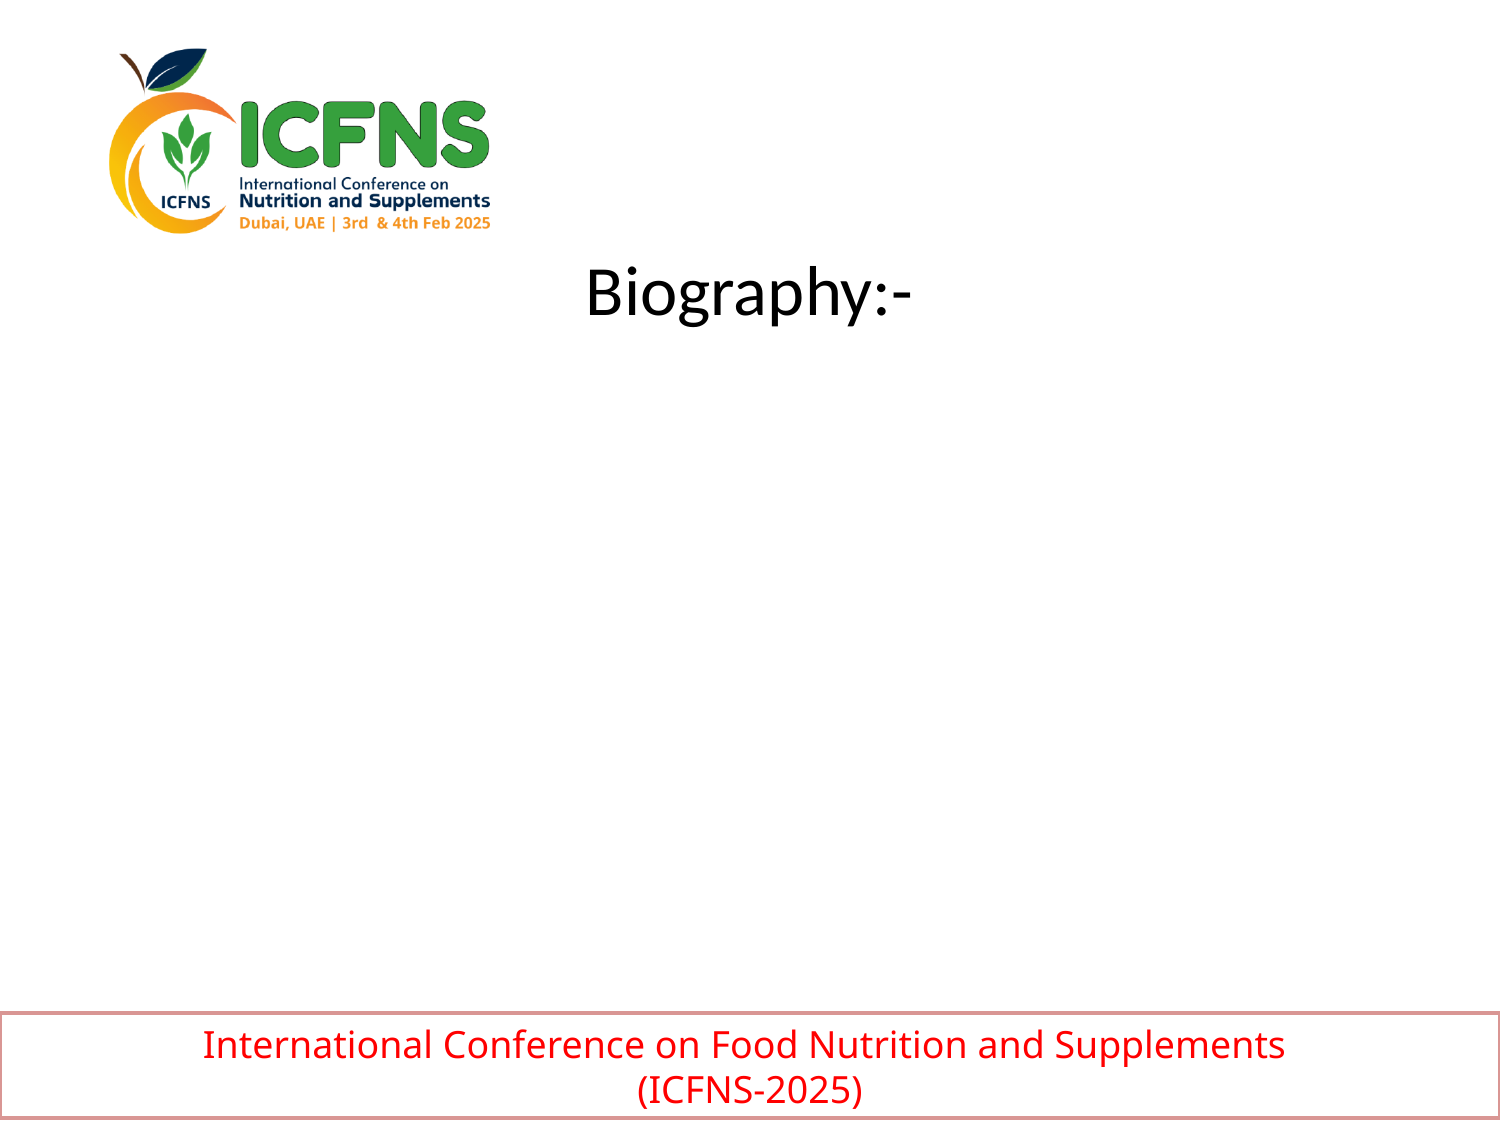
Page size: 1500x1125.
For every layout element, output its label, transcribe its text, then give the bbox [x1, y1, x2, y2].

text_box International Conference on Food Nutrition and Supplements (ICFNS-2025) [0, 1011, 1500, 1120]
title Biography:- [75, 237, 1425, 338]
picture [105, 46, 493, 236]
